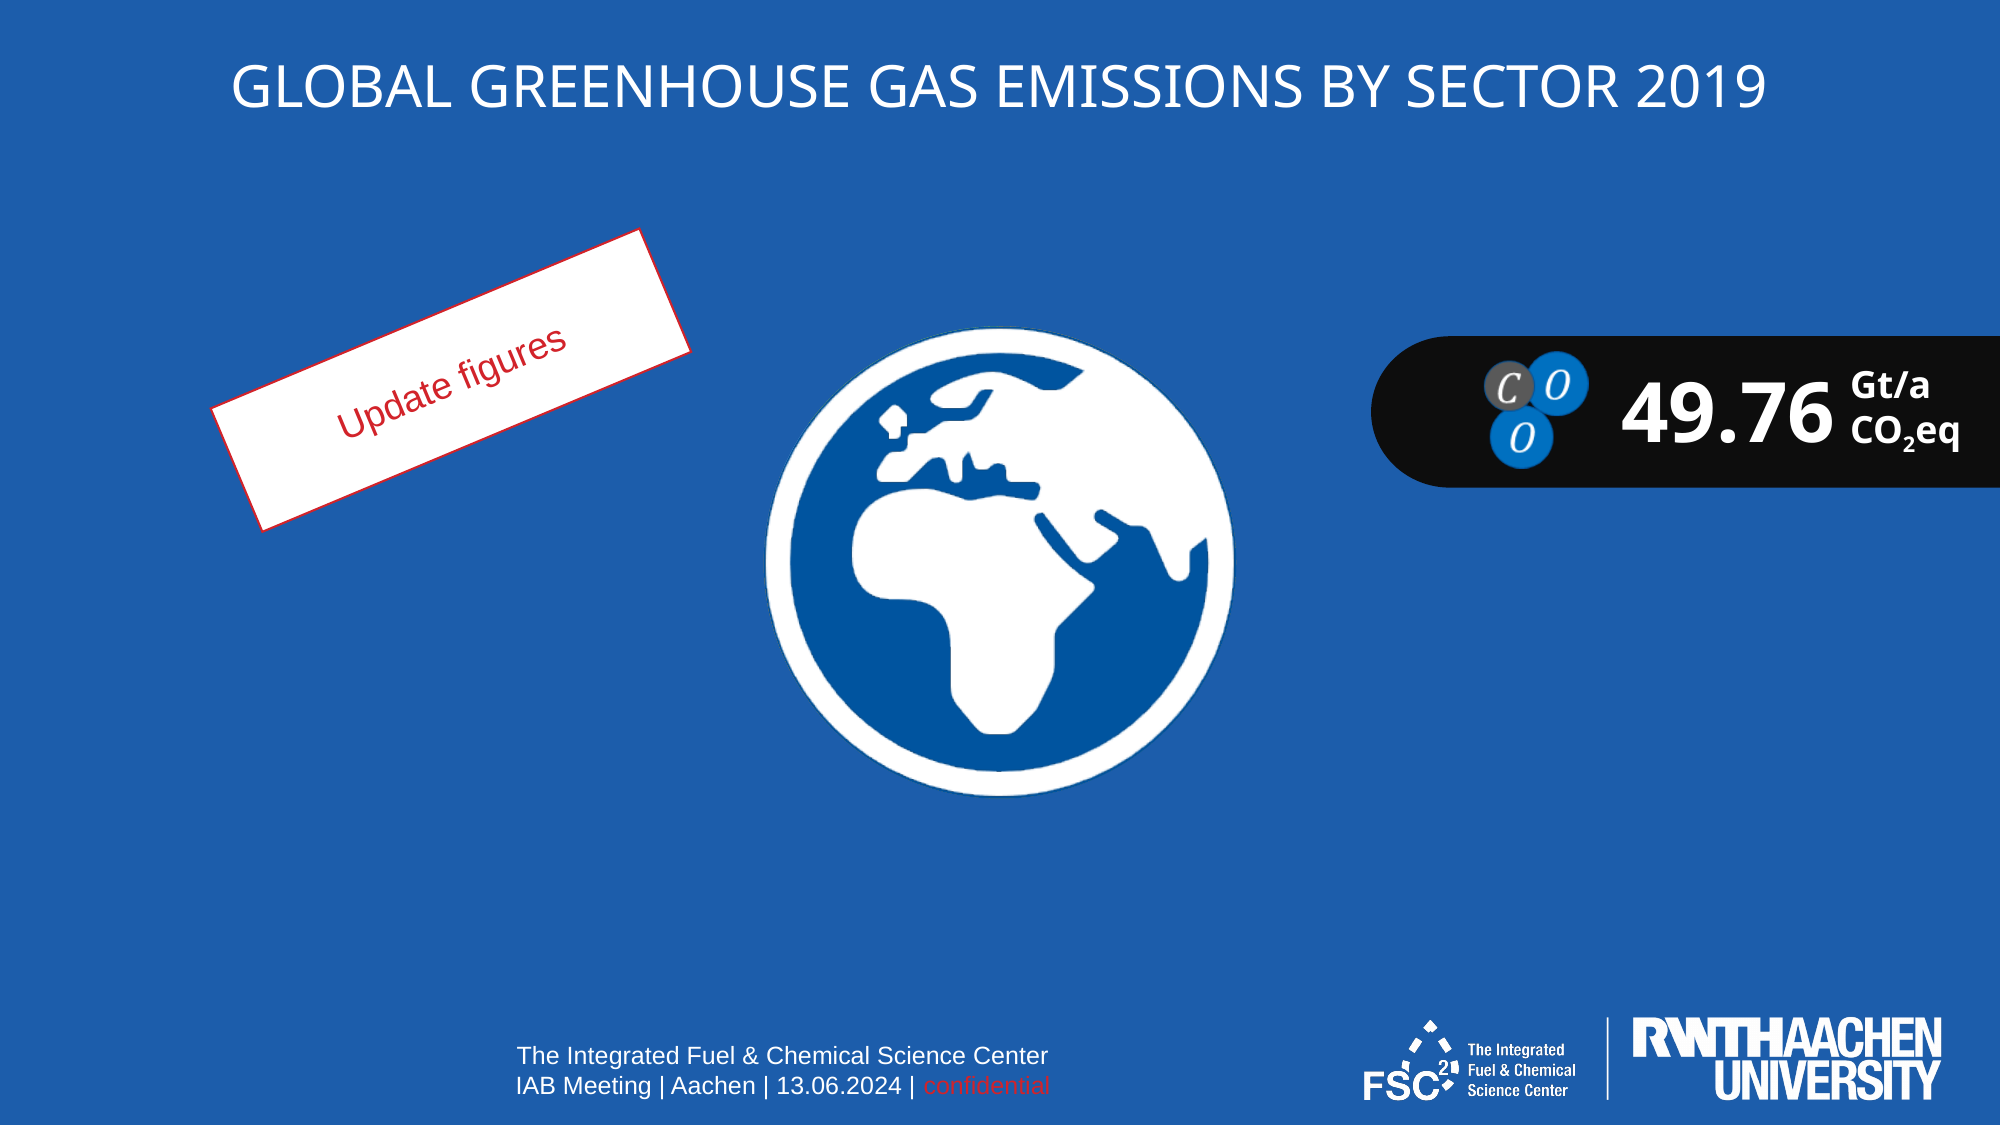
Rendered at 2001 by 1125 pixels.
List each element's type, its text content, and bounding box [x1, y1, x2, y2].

text_box Update figures [209, 298, 470, 534]
footer The Integrated Fuel & Chemical Science Center IAB Meeting | Aachen | 13.06.2024 | confidential [356, 1011, 1210, 1100]
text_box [1371, 336, 2000, 488]
text_box Global greenhouse gas emissions by sector 2019 [1530, 41, 1873, 127]
picture [470, 33, 1967, 1125]
text_box Global greenhouse gas emissions by sector 2019 [126, 41, 470, 127]
